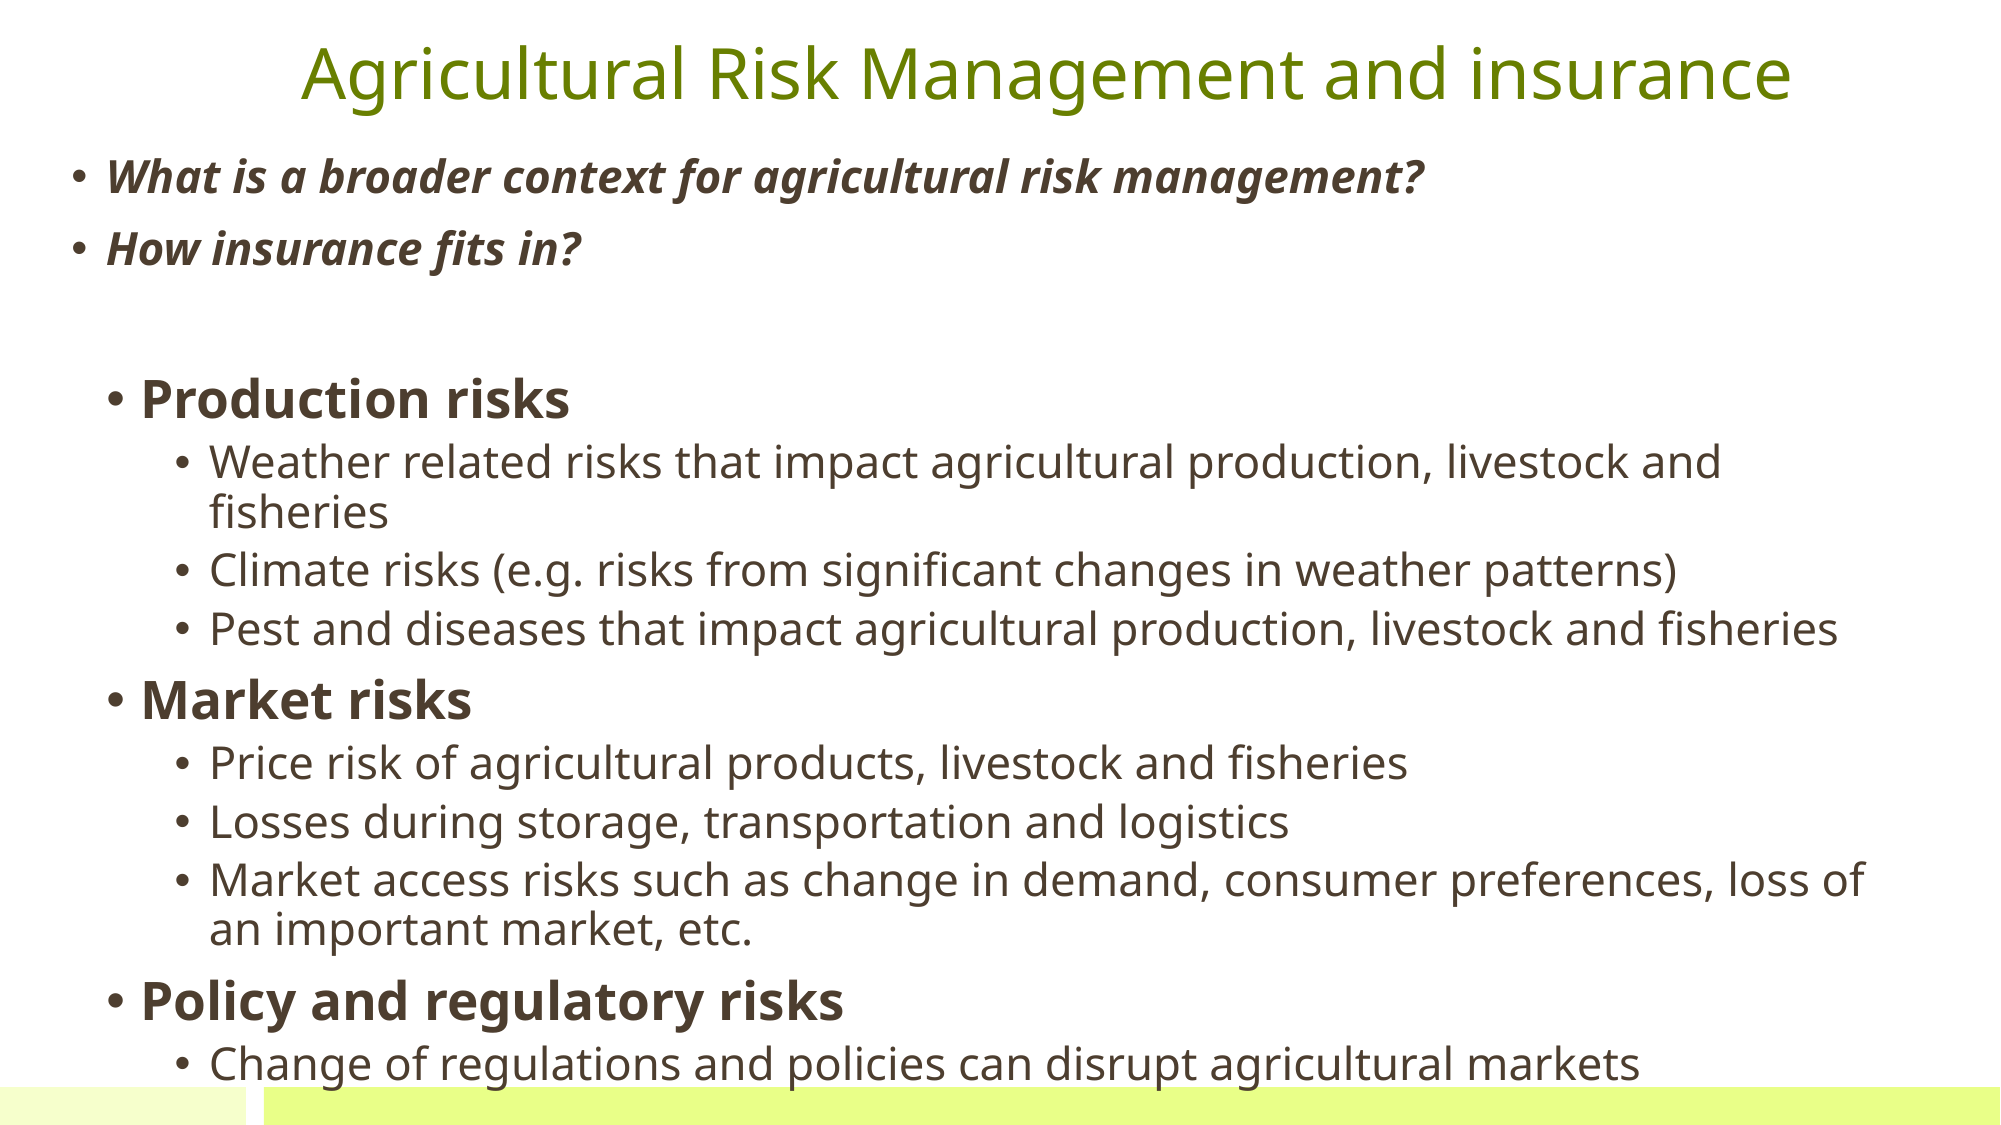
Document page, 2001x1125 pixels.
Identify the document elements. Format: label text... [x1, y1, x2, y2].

title Agricultural Risk Management and insurance [286, 0, 1824, 122]
list What is a broader context for agricultural risk management? How insurance fits in? [56, 146, 1782, 860]
text_box Production risks Weather related risks that impact agricultural production, livestock and fisheries Climate risks (e.g. risks from significant changes in weather patterns) Pest and diseases that impact agricultural production, livestock and fisheries Market risks Price risk of agricultural products, livestock and fisheries Losses during storage, transportation and logistics Market access risks such as change in demand, consumer preferences, loss of an important market, etc. Policy and regulatory risks Change of regulations and policies can disrupt agricultural markets [91, 365, 1909, 1102]
